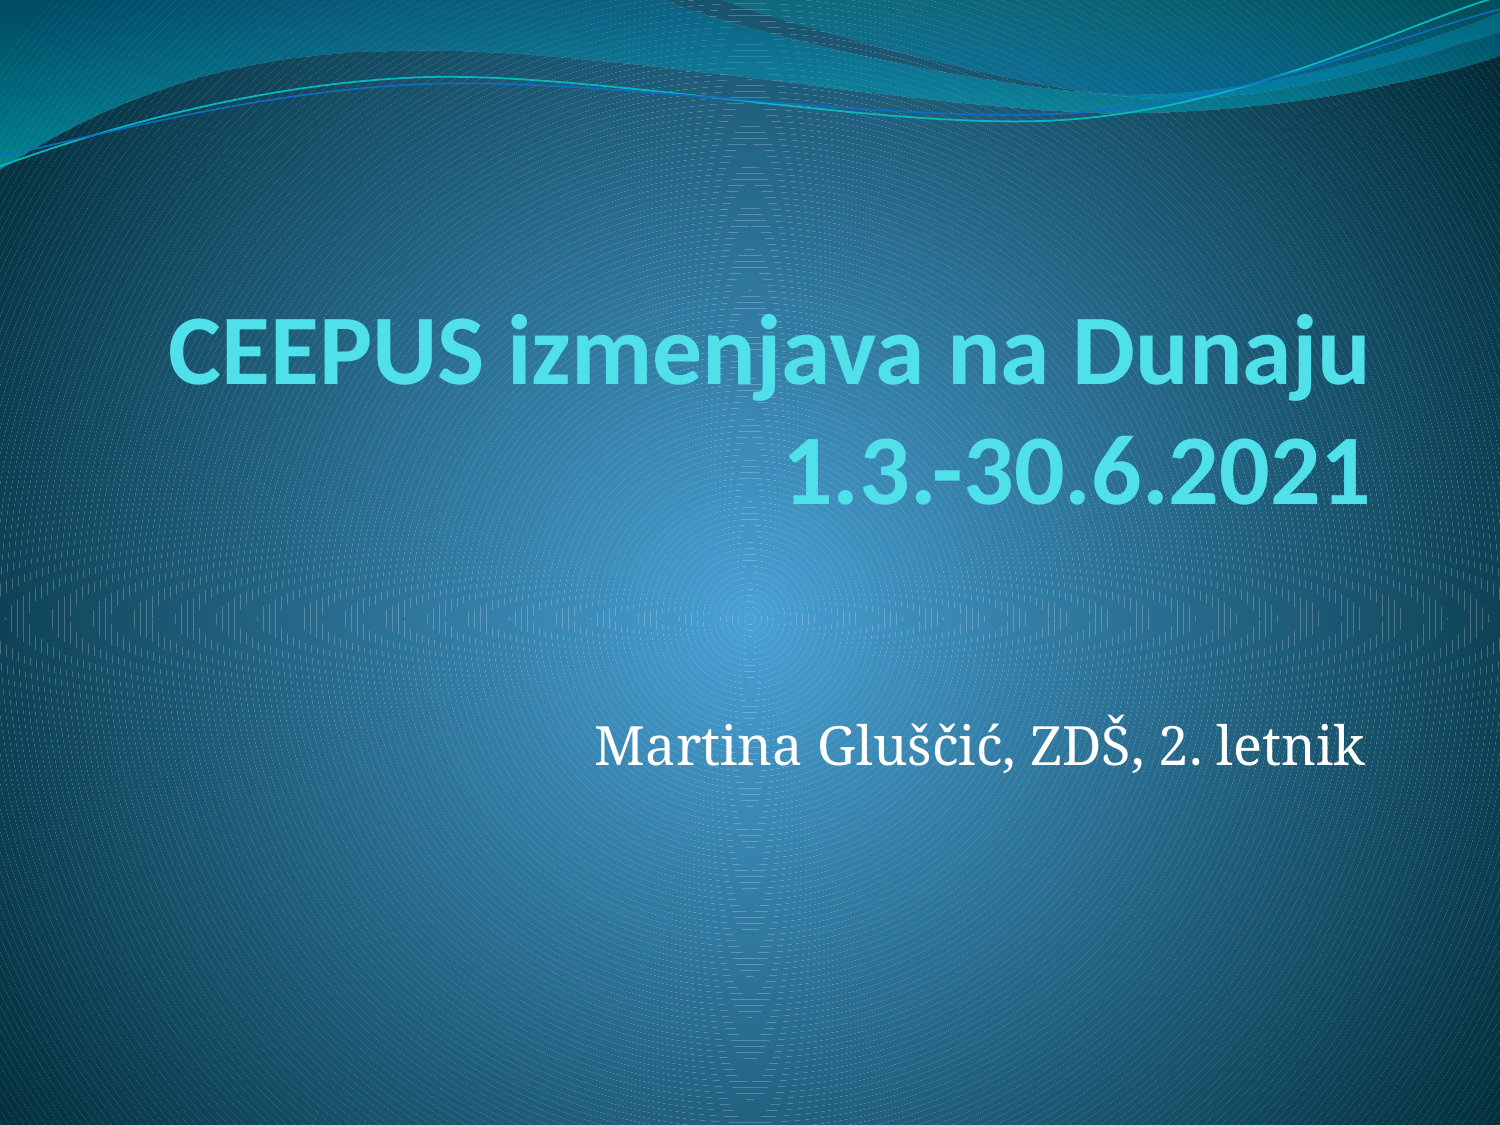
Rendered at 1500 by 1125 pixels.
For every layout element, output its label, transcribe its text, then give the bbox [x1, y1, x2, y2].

title CEEPUS izmenjava na Dunaju 1.3.-30.6.2021 [87, 224, 1376, 525]
subtitle Martina Gluščić, ZDŠ, 2. letnik [112, 704, 1376, 953]
